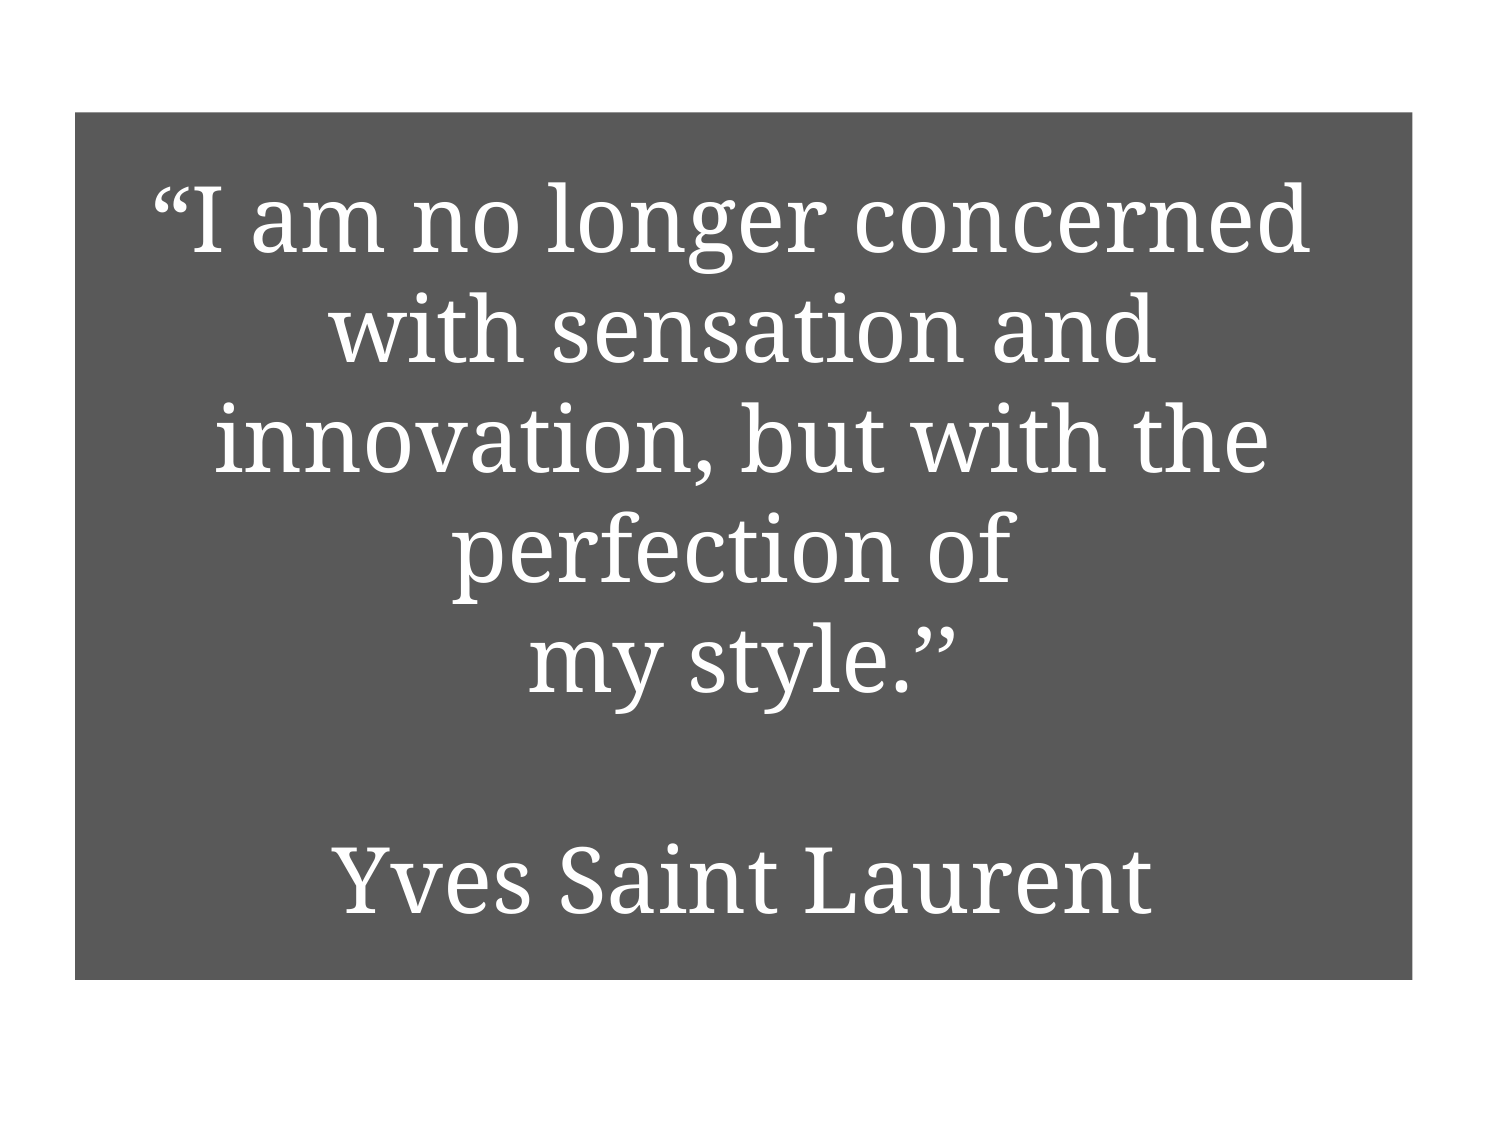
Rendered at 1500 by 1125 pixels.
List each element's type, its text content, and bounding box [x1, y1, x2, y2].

title “I am no longer concerned with sensation and innovation, but with the perfection of my style.’’ Yves Saint Laurent [75, 112, 1413, 980]
